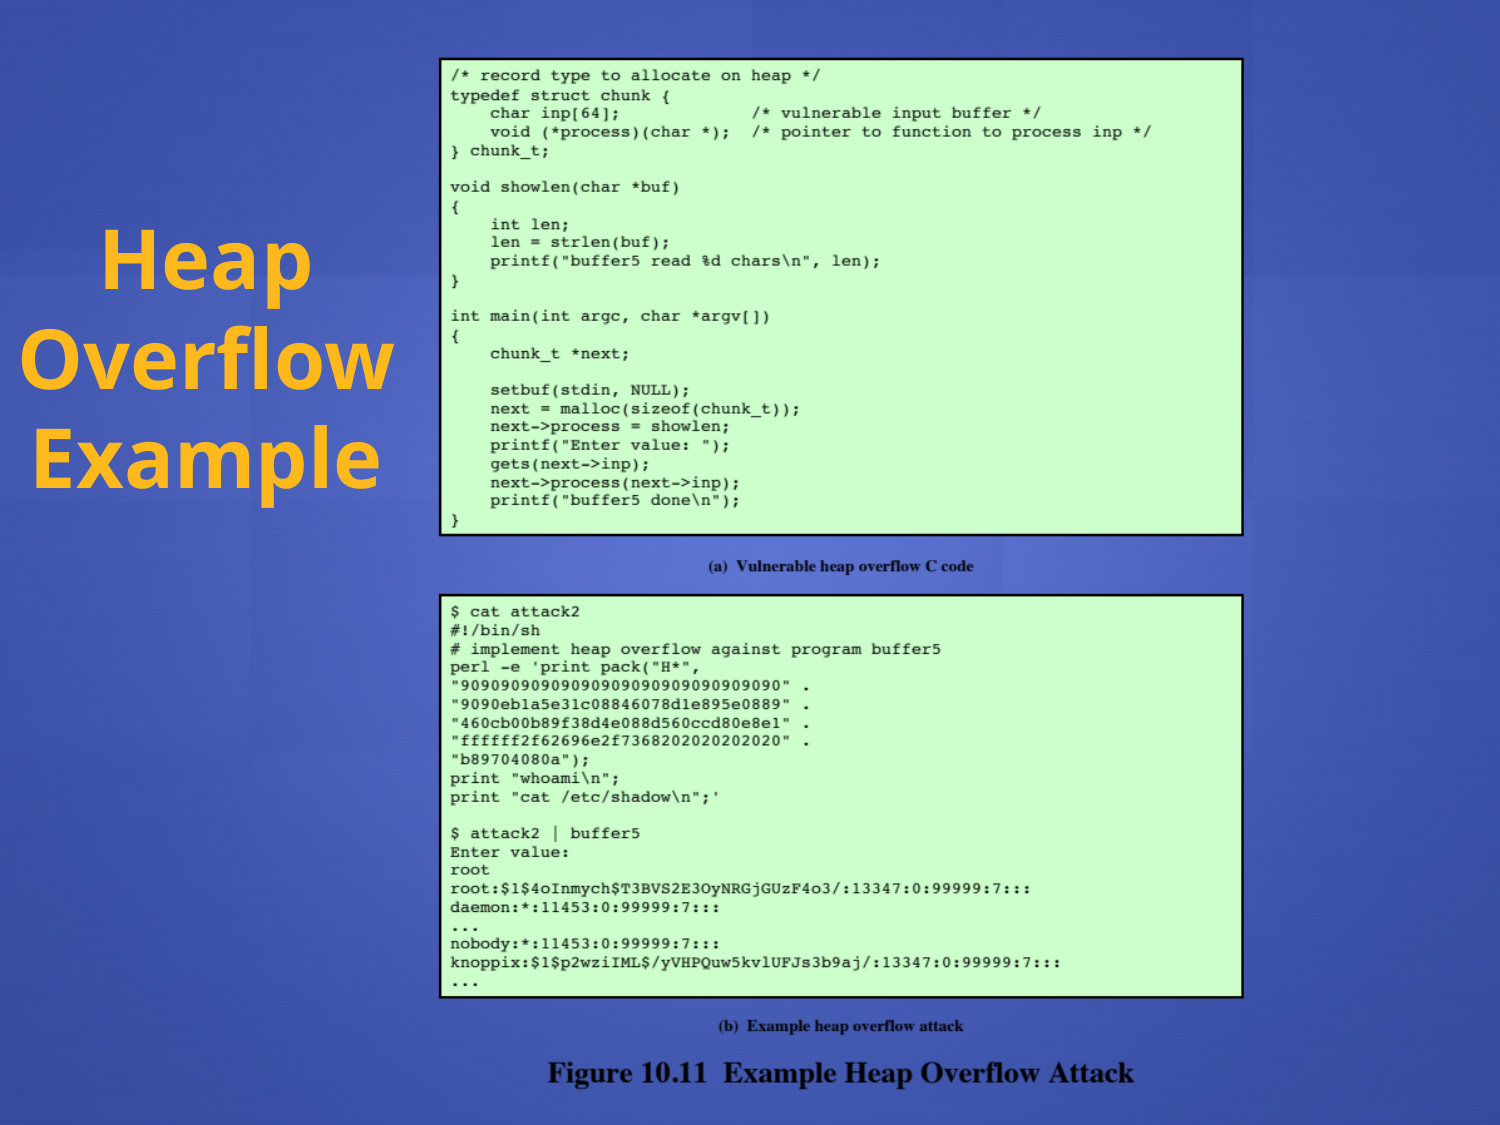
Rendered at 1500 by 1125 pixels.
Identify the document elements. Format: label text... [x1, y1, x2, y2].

title Heap Overflow Example [0, 137, 320, 575]
picture [329, 0, 1351, 1125]
